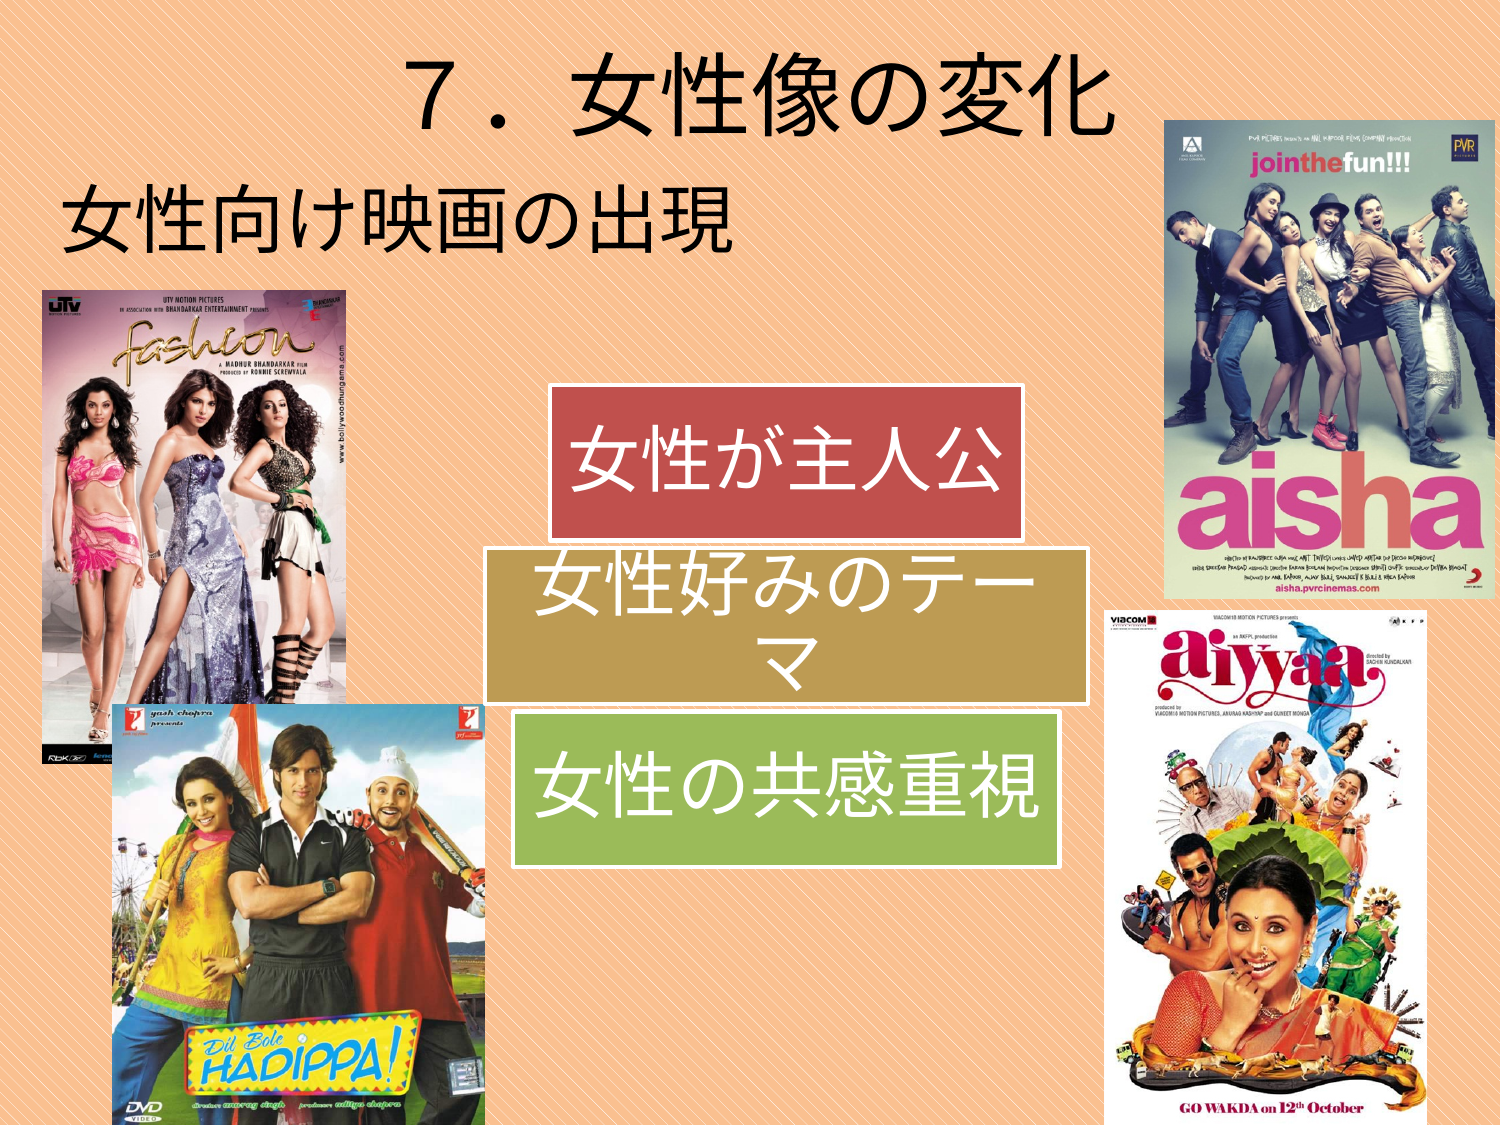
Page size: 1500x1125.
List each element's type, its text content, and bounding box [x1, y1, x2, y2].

picture [1163, 120, 1495, 599]
text_box 女性向け映画の出現 [44, 165, 750, 271]
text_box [484, 384, 1089, 868]
picture [41, 290, 486, 1125]
text_box ７．女性像の変化 [76, 30, 1427, 219]
picture [1103, 610, 1427, 1125]
